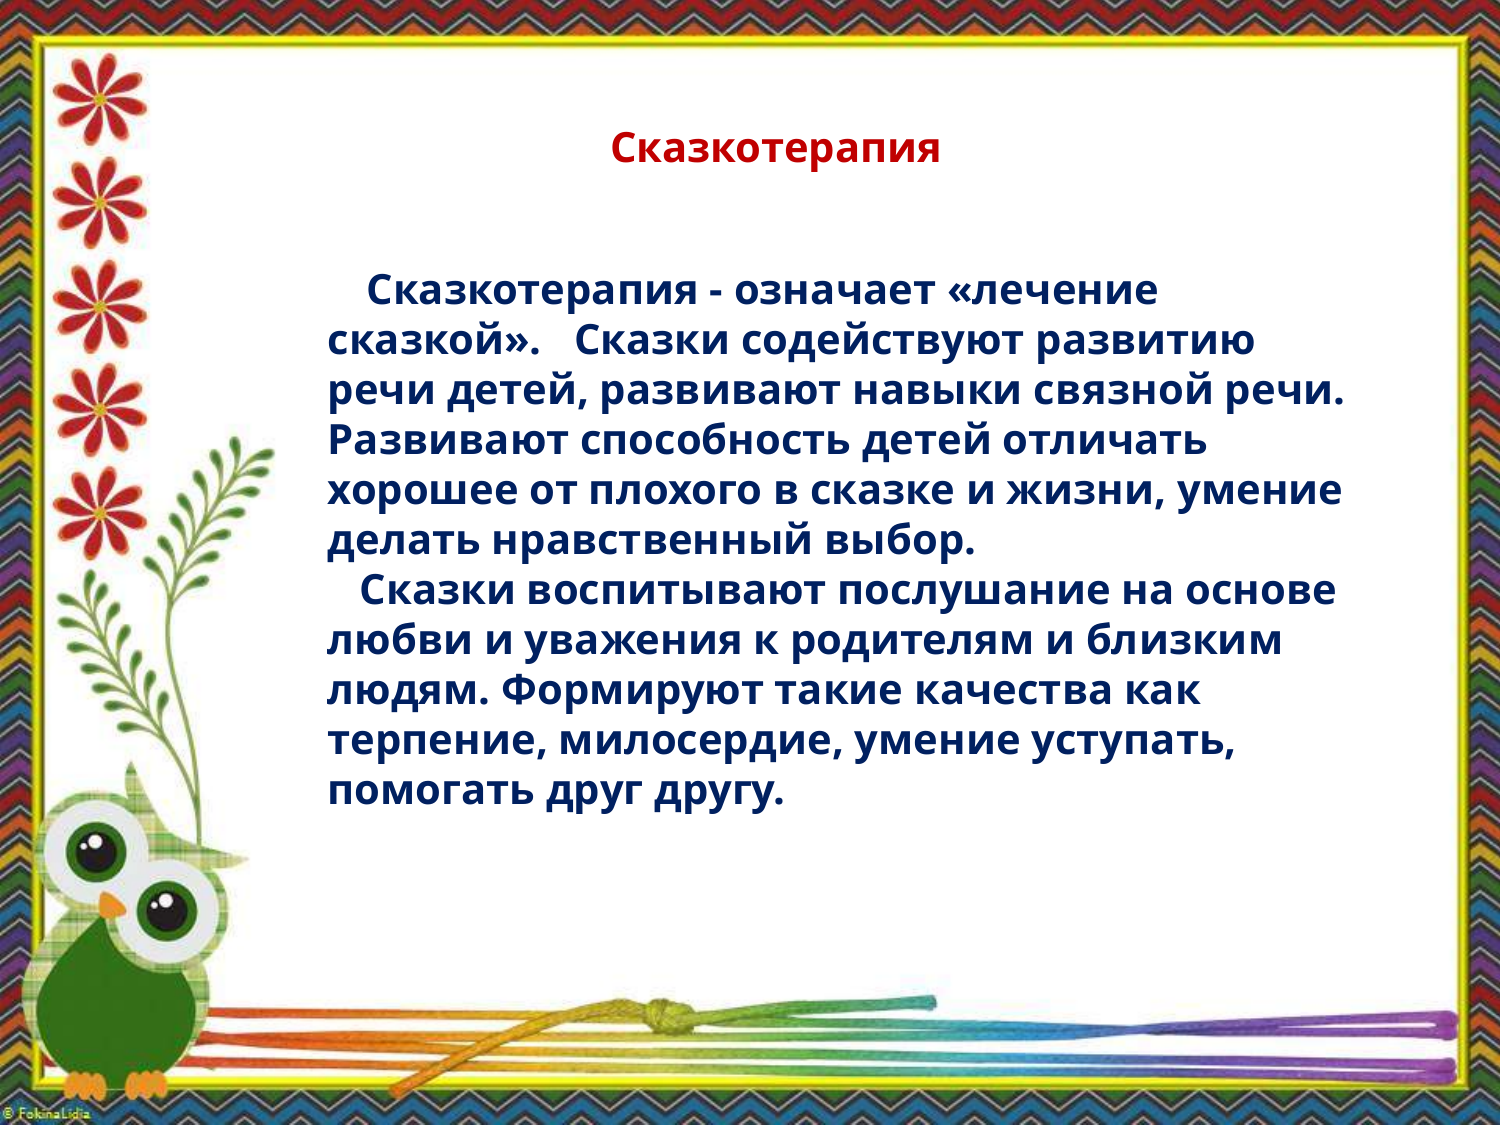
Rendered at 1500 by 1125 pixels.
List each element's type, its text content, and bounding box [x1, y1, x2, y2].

text_box Сказкотерапия [595, 113, 958, 179]
text_box Сказкотерапия - означает «лечение сказкой». Сказки содействуют развитию речи детей, развивают навыки связной речи. Развивают способность детей отличать хорошее от плохого в сказке и жизни, умение делать нравственный выбор. Сказки воспитывают послушание на основе любви и уважения к родителям и близким людям. Формируют такие качества как терпение, милосердие, умение уступать, помогать друг другу. [312, 255, 1376, 821]
picture [0, 0, 1500, 1125]
